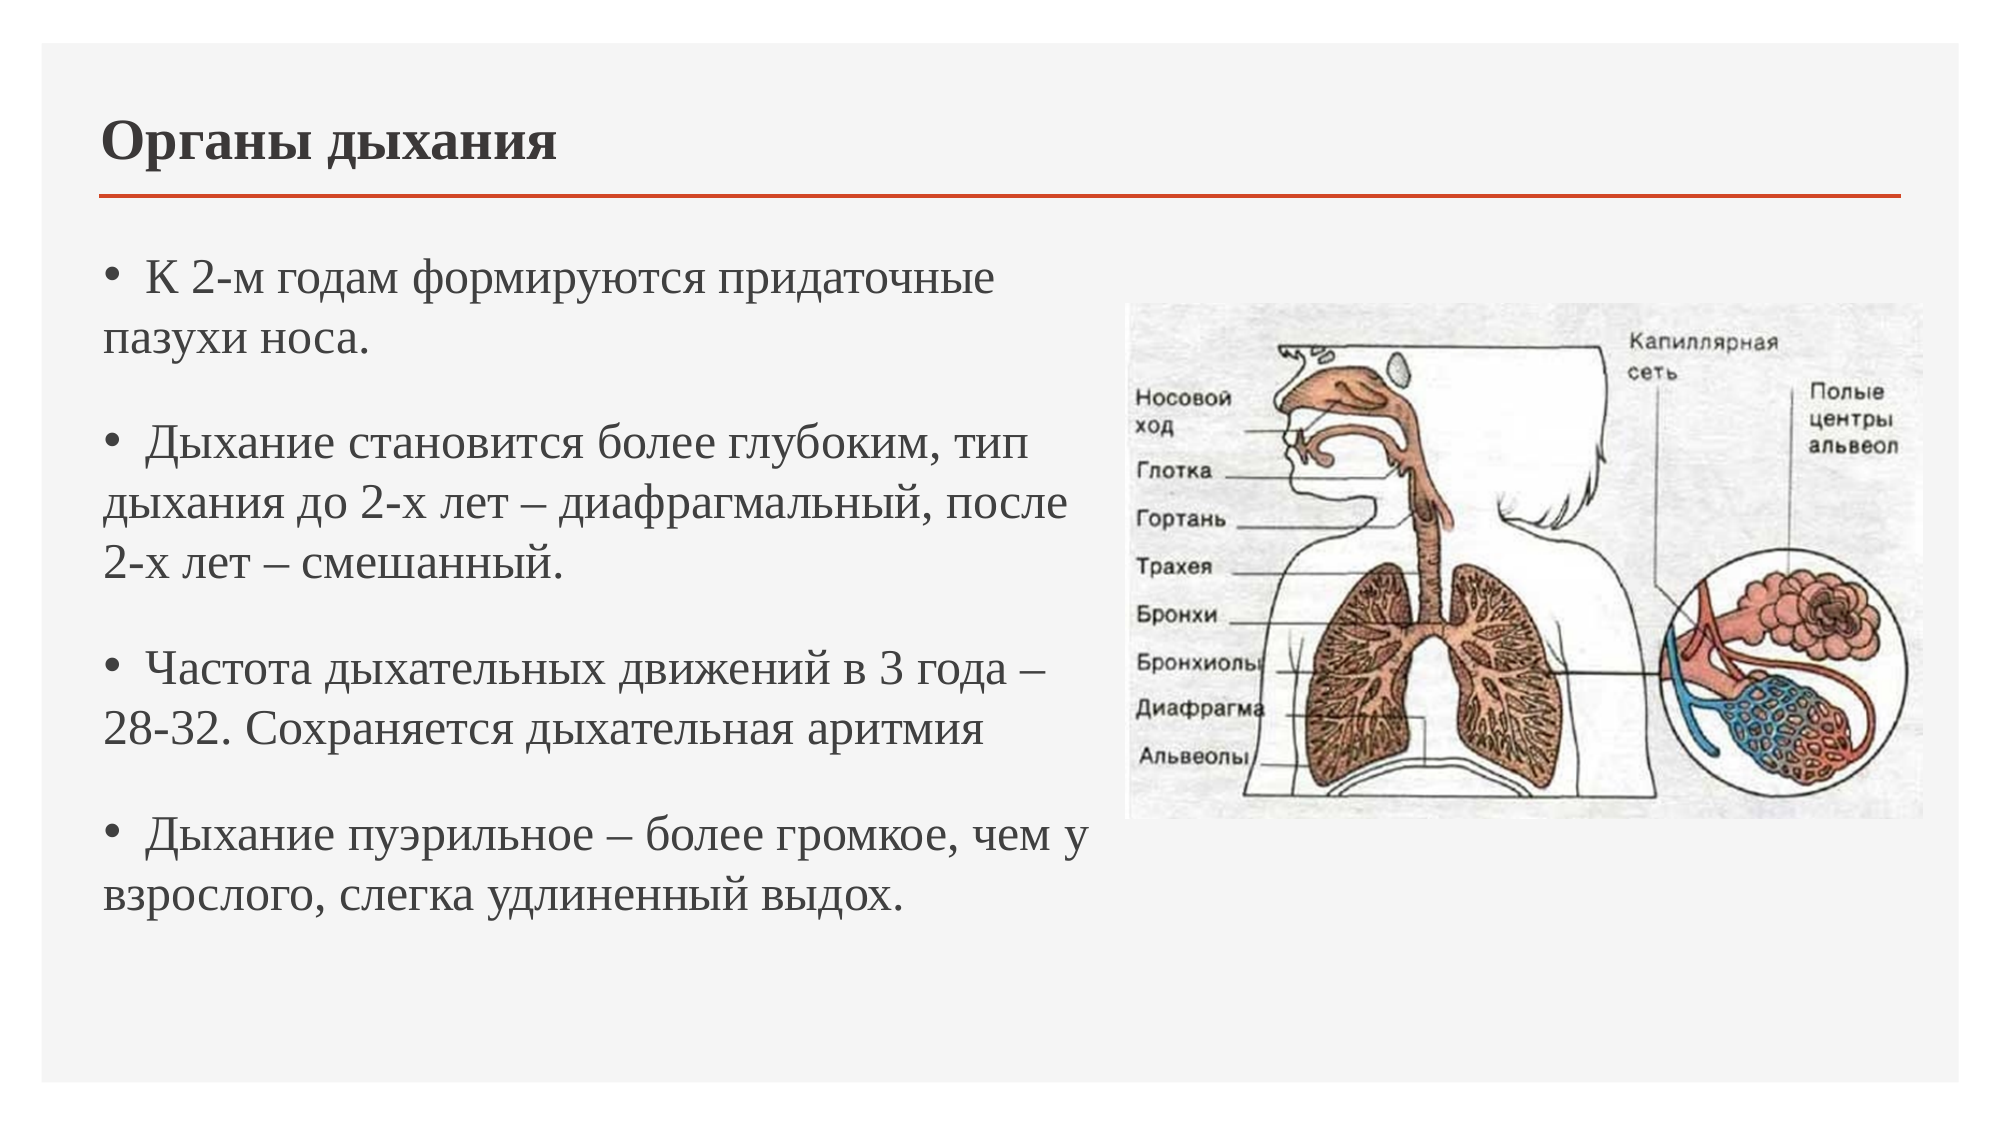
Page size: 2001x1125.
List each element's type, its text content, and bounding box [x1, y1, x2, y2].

list К 2-м годам формируются придаточные пазухи носа. Дыхание становится более глубоким, тип дыхания до 2-х лет – диафрагмальный, после 2-х лет – смешанный. Частота дыхательных движений в 3 года – 28-32. Сохраняется дыхательная аритмия Дыхание пуэрильное – более громкое, чем у взрослого, слегка удлиненный выдох. [88, 235, 1137, 1084]
picture [1125, 303, 1923, 820]
title Органы дыхания [85, 73, 1214, 179]
